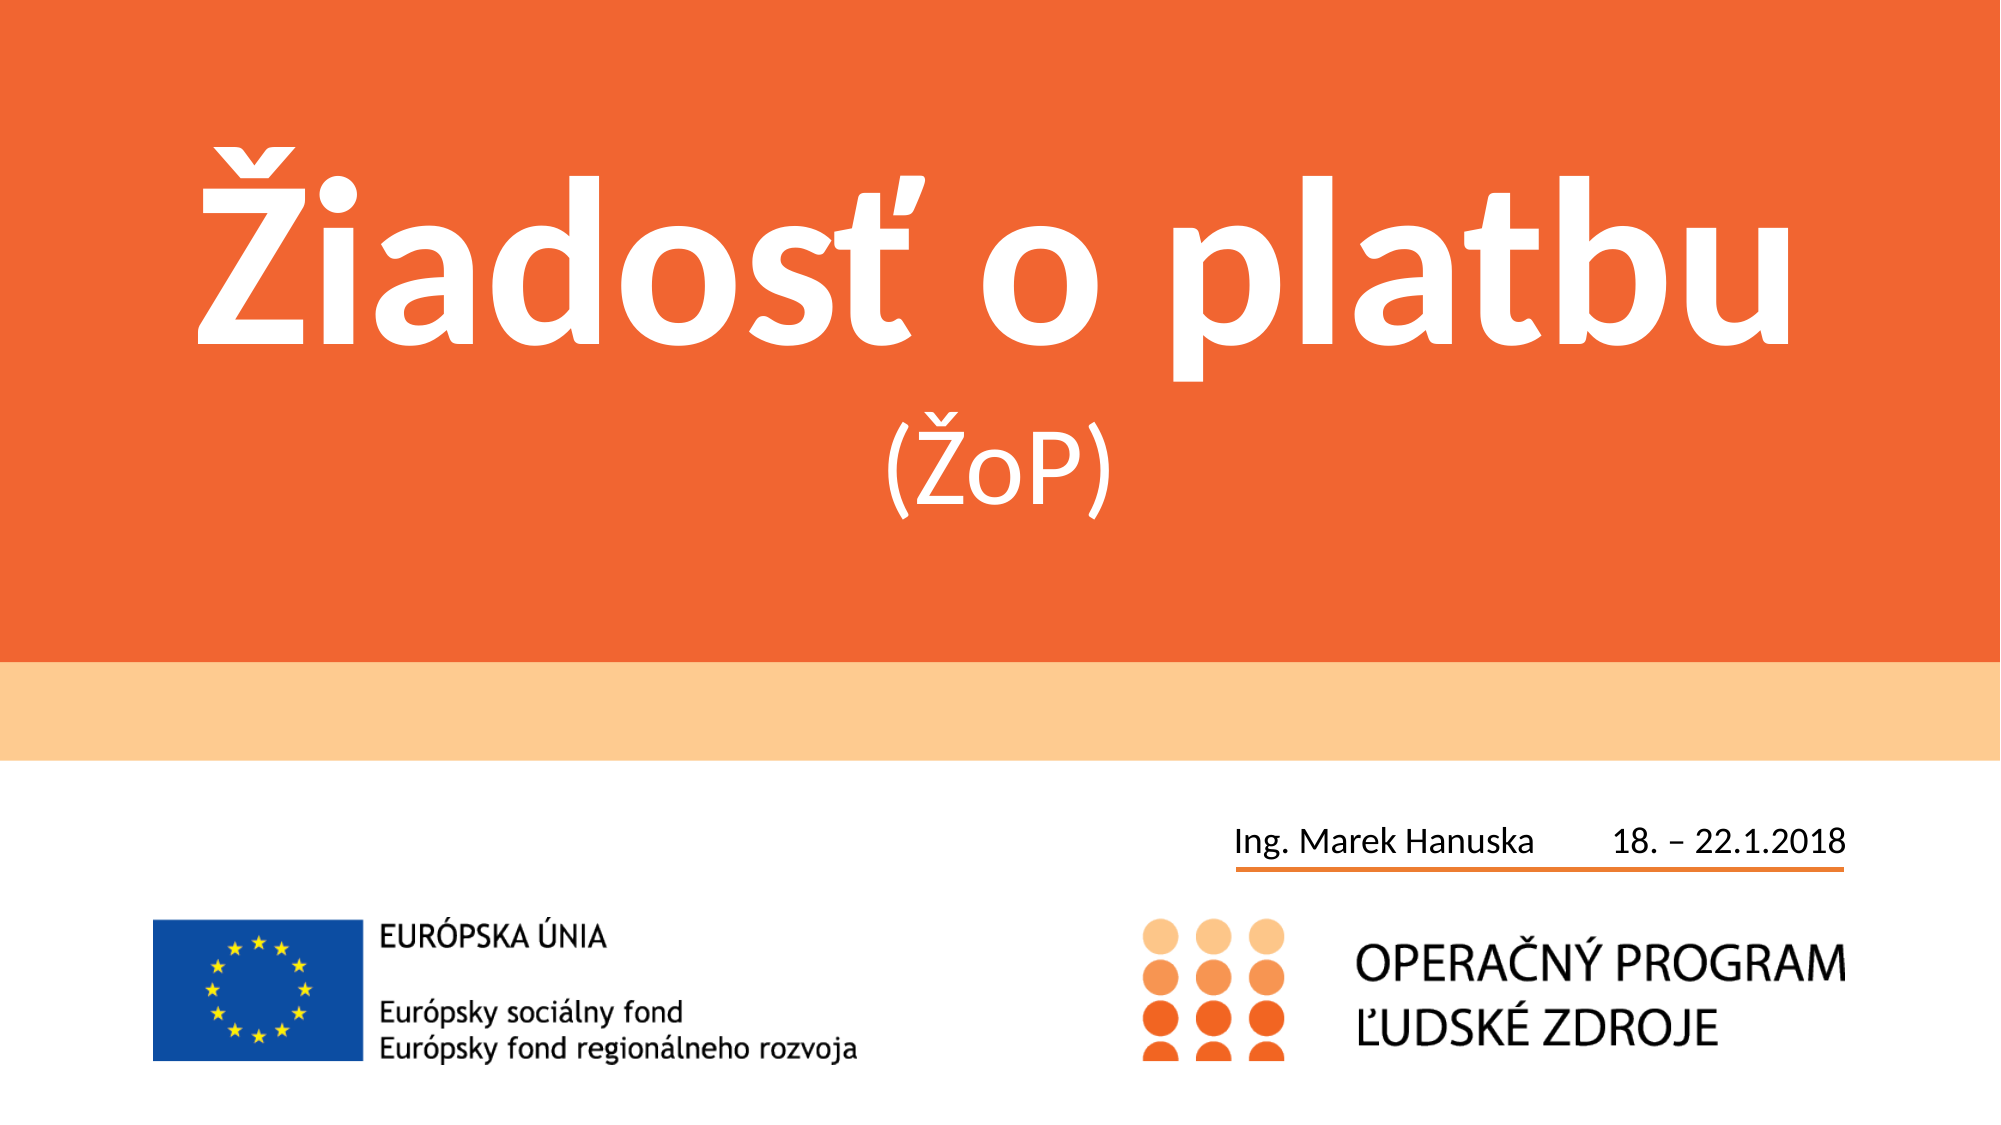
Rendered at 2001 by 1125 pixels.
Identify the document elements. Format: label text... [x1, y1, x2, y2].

text_box [0, 0, 2000, 663]
text_box Žiadosť o platbu (ŽoP) [153, 97, 1845, 535]
text_box Ing. Marek Hanuska 18. – 22.1.2018 [1218, 808, 1865, 869]
picture [153, 917, 1845, 1065]
text_box [0, 663, 2000, 762]
